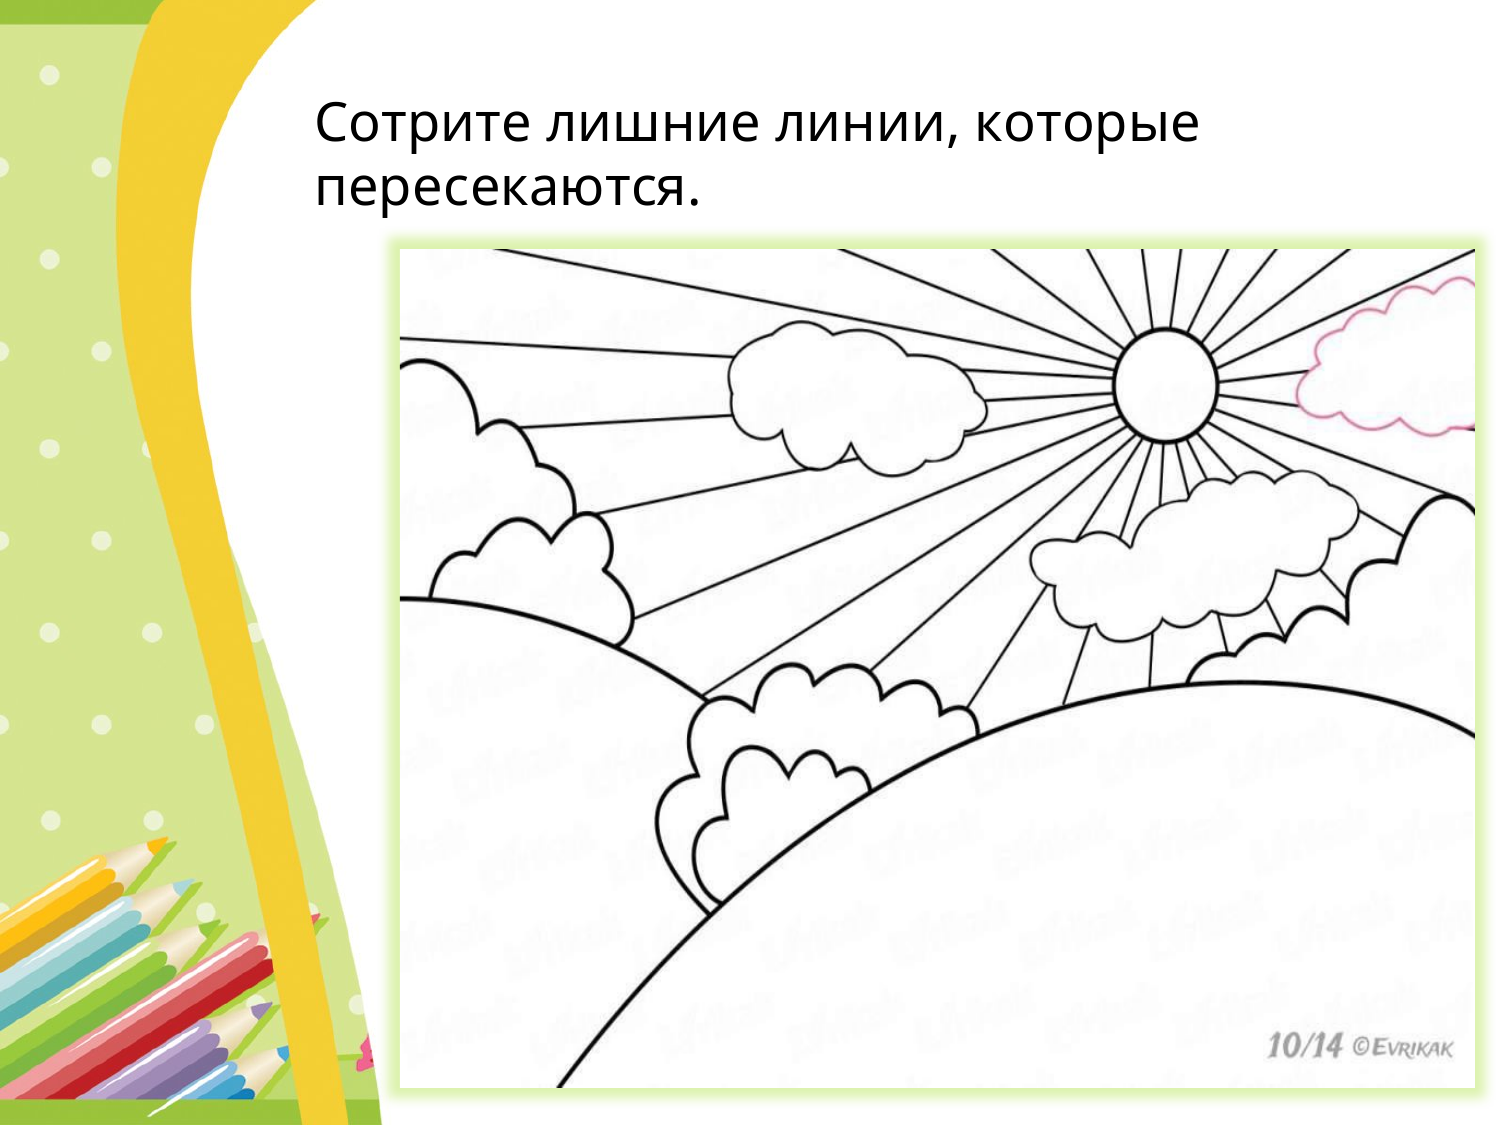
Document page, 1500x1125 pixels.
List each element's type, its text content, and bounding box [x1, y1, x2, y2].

text_box Сотрите лишние линии, которые пересекаются. [312, 86, 1425, 217]
picture [0, 0, 1500, 1125]
text_box [399, 249, 1475, 1088]
